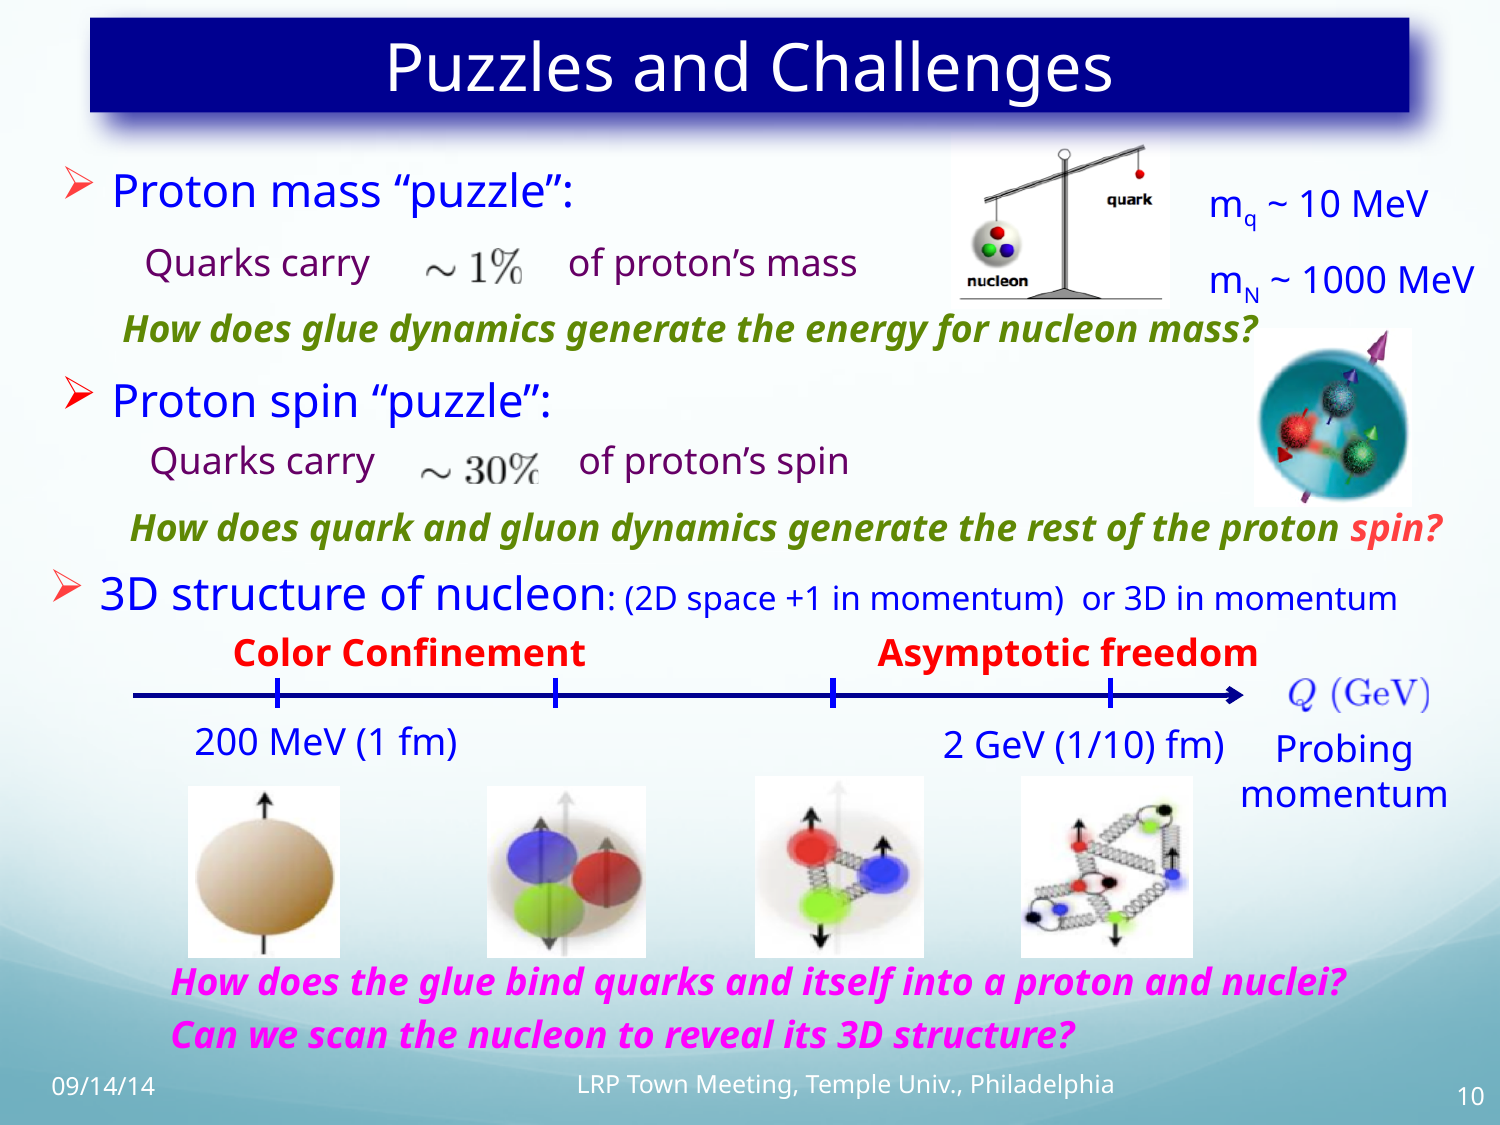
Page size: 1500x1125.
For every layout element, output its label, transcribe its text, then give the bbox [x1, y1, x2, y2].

slide_number 10 [1149, 1069, 1500, 1125]
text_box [33, 556, 1500, 958]
footer LRP Town Meeting, Temple Univ., Philadelphia [449, 1078, 1244, 1116]
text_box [33, 120, 1500, 358]
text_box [155, 950, 1433, 1065]
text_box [33, 369, 1446, 554]
text_box Puzzles and Challenges [90, 17, 1410, 113]
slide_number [4, 1055, 171, 1116]
